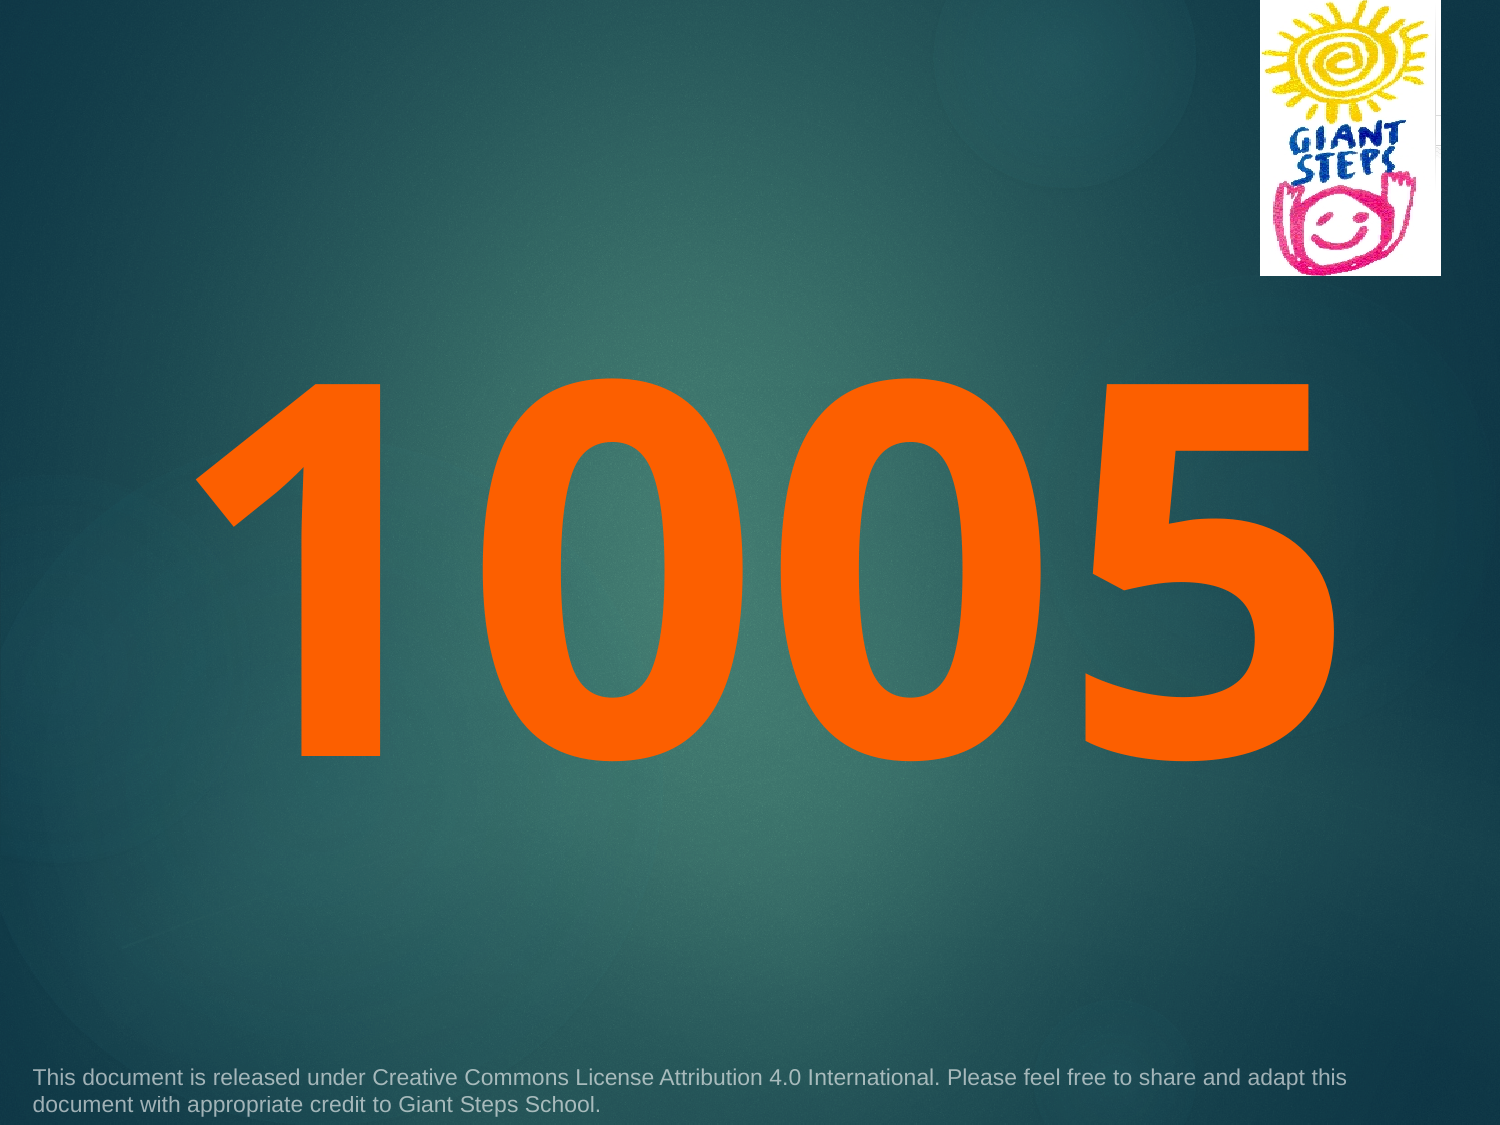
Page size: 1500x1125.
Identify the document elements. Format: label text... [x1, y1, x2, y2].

picture [1260, 0, 1441, 276]
text_box 1005 [150, 228, 1375, 869]
footer This document is released under Creative Commons License Attribution 4.0 International. Please feel free to share and adapt this document with appropriate credit to Giant Steps School. [17, 1046, 1471, 1125]
